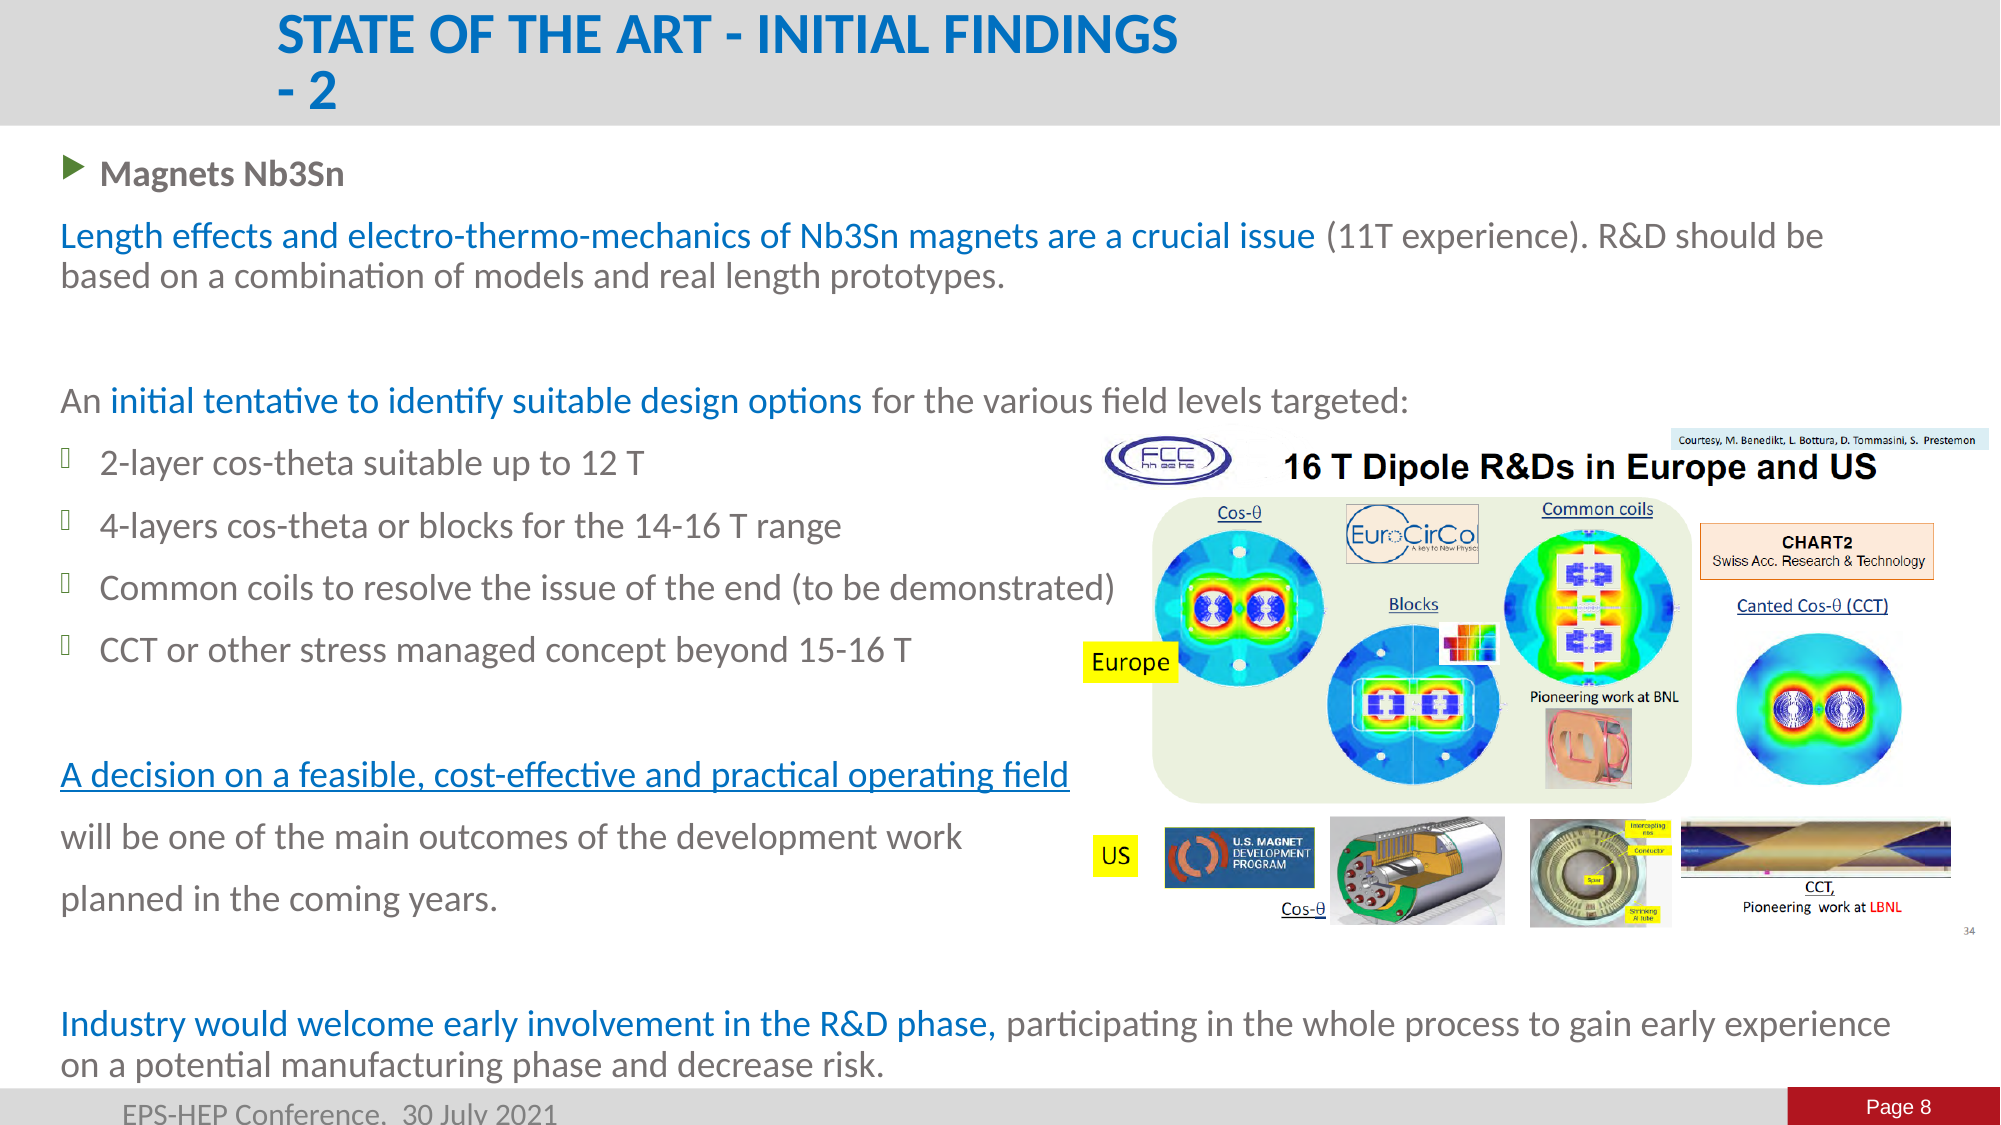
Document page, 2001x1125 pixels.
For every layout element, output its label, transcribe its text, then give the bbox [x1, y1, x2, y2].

text_box EPS-HEP Conference, 30 July 2021 [101, 1069, 1804, 1125]
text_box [1065, 402, 2000, 954]
list Magnets Nb3Sn Length effects and electro-thermo-mechanics of Nb3Sn magnets are a crucial issue (11T experience). R&D should be based on a combination of models and real length prototypes. An initial tentative to identify suitable design options for the various field levels targeted: 2-layer cos-theta suitable up to 12 T 4-layers cos-theta or blocks for the 14-16 T range Common coils to resolve the issue of the end (to be demonstrated) CCT or other stress managed concept beyond 15-16 T A decision on a feasible, cost-effective and practical operating field will be one of the main outcomes of the development work planned in the coming years. Industry would welcome early involvement in the R&D phase, participating in the whole process to gain early experience on a potential manufacturing phase and decrease risk. [39, 76, 1926, 1125]
slide_number Page 8 [1830, 1093, 1968, 1119]
title State of the Art - Initial findings - 2 [256, 27, 1218, 76]
